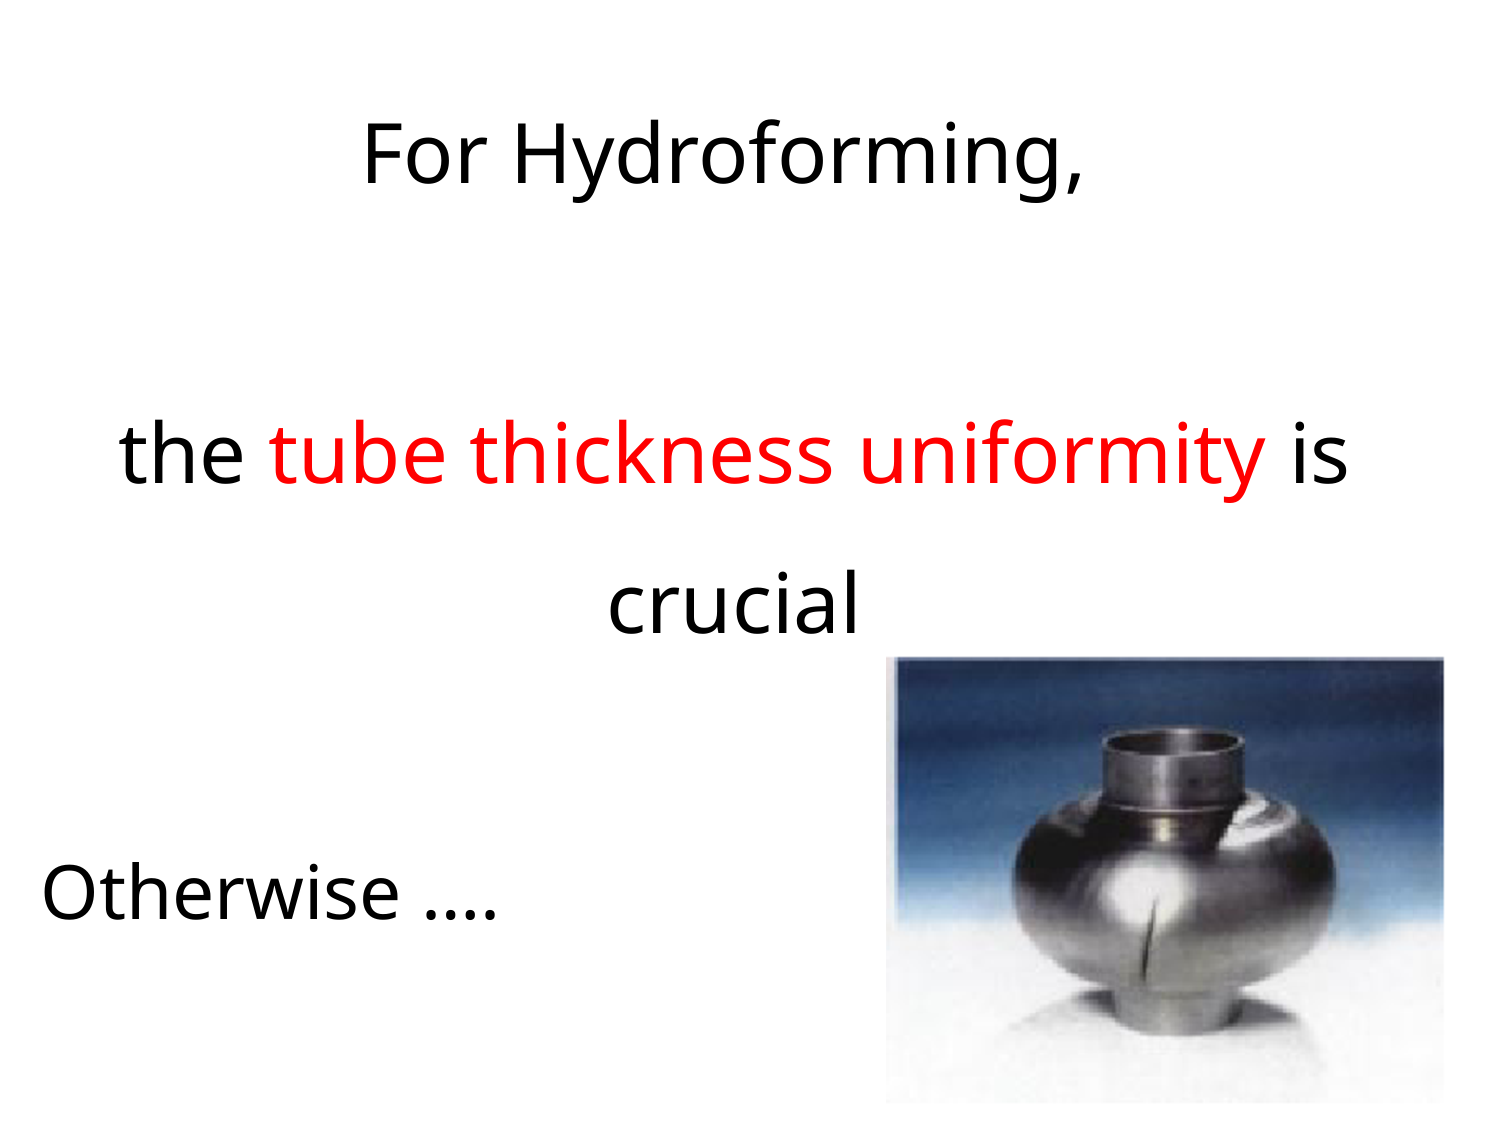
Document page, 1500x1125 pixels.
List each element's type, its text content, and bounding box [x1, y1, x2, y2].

text_box For Hydroforming, the tube thickness uniformity is crucial Otherwise …. [25, 42, 1444, 943]
picture [885, 642, 1448, 1114]
